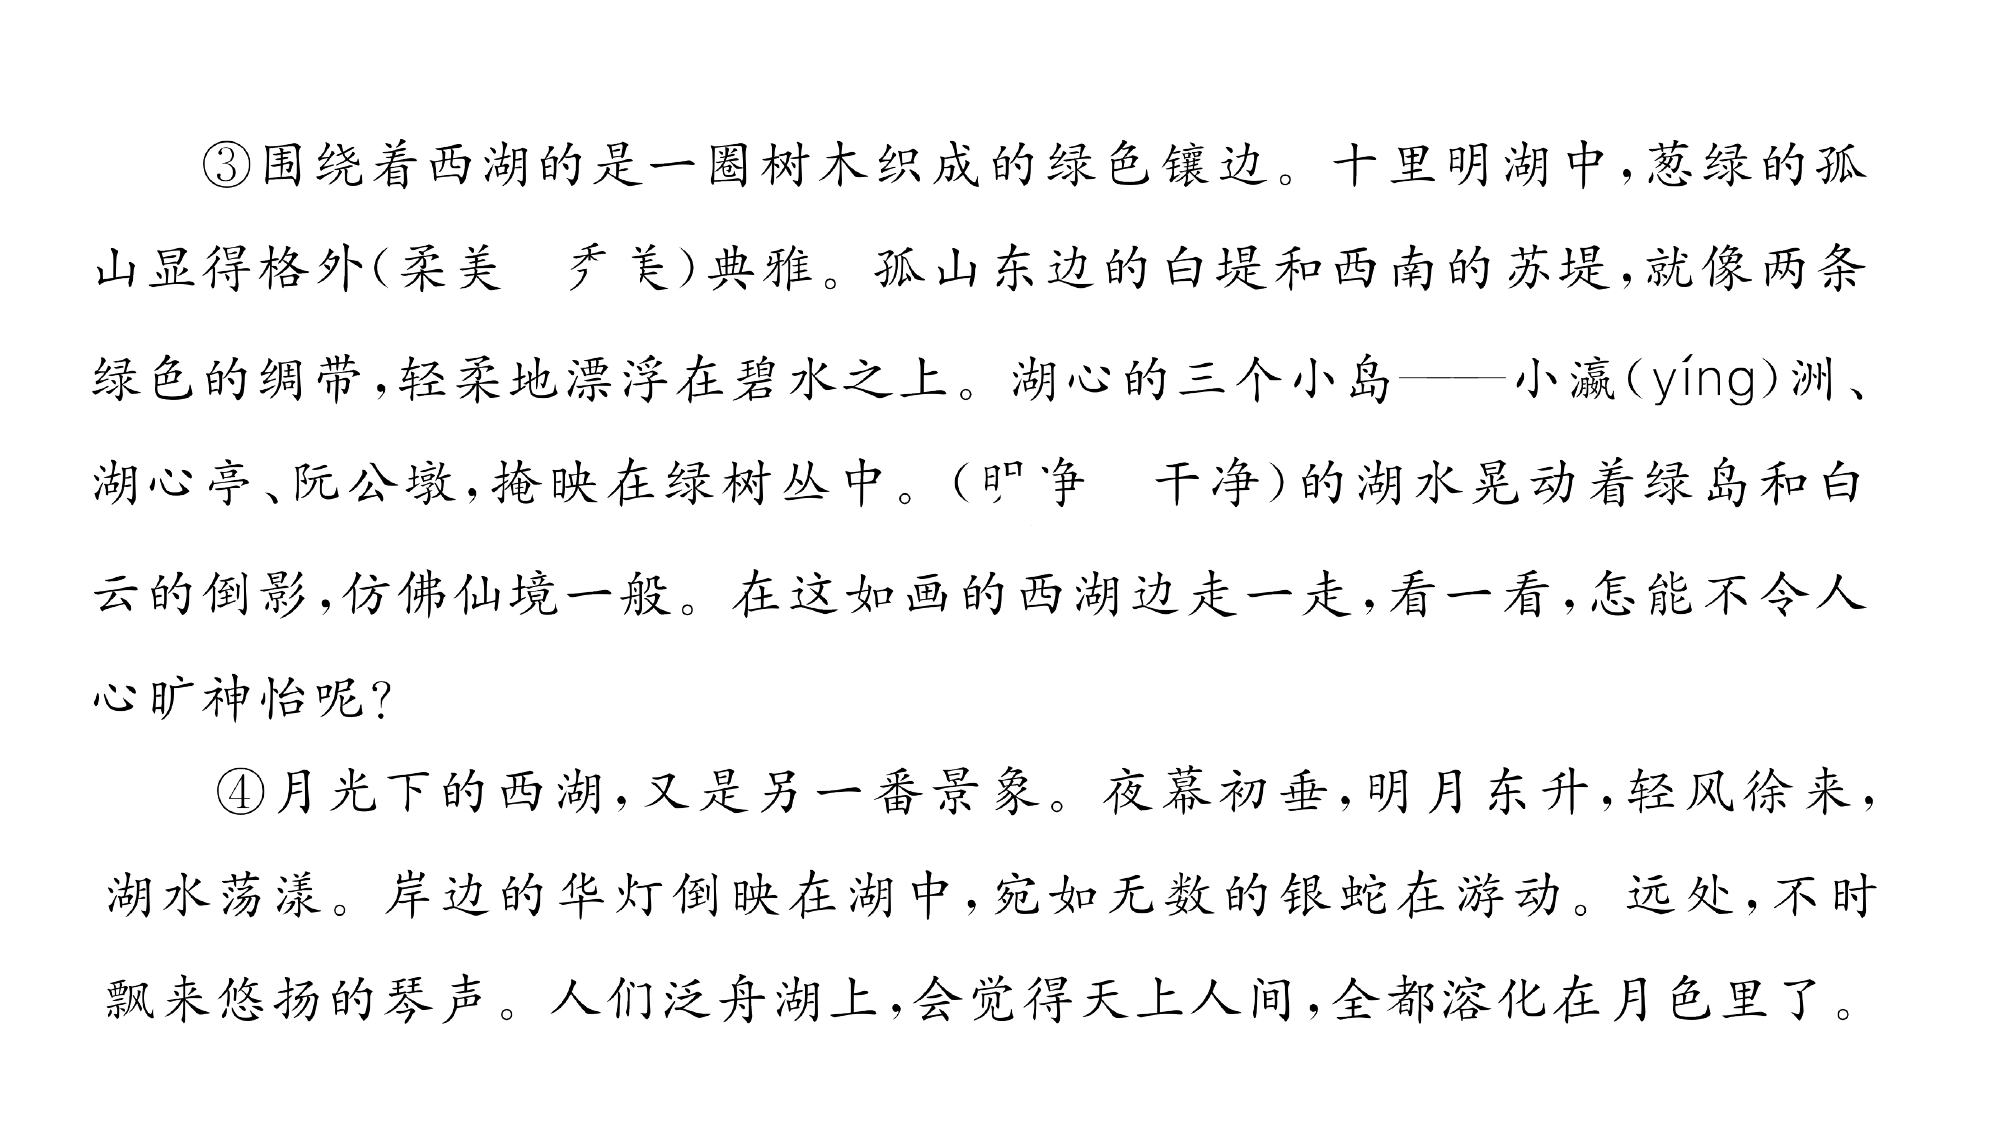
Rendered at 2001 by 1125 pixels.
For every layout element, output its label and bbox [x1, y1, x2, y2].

picture [88, 118, 1992, 1052]
